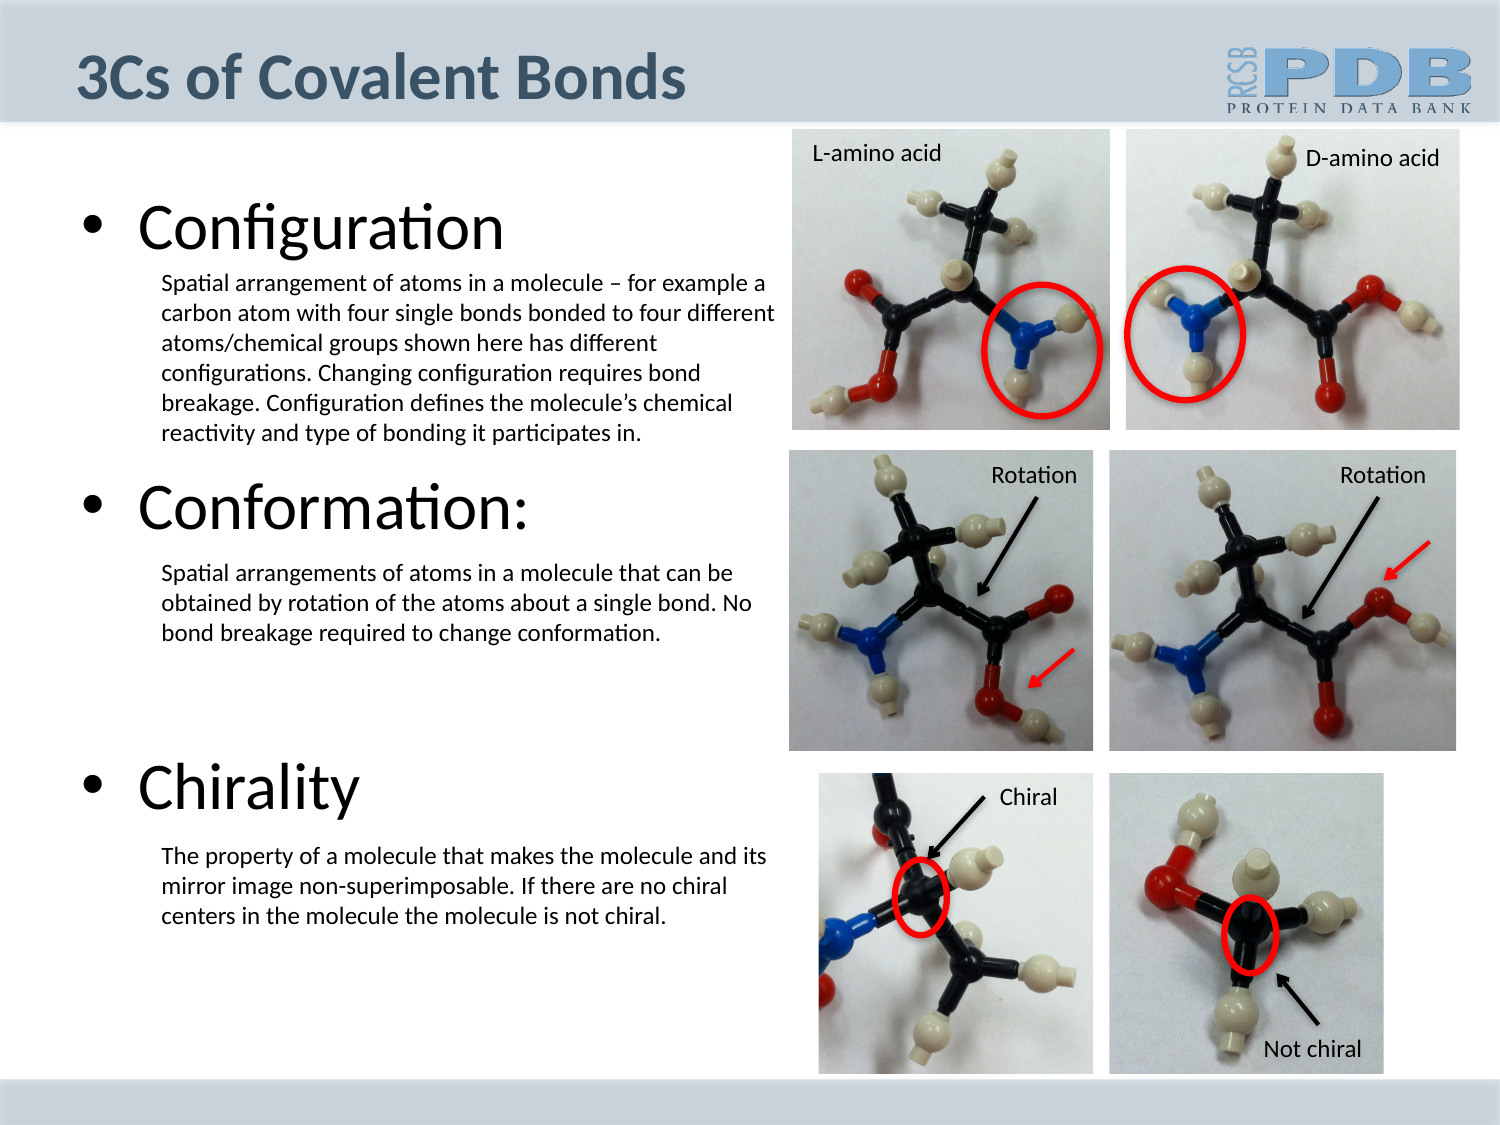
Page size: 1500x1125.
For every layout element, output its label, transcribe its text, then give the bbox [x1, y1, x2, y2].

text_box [1276, 972, 1319, 1026]
text_box Spatial arrangement of atoms in a molecule – for example a carbon atom with four single bonds bonded to four different atoms/chemical groups shown here has different configurations. Changing configuration requires bond breakage. Configuration defines the molecule’s chemical reactivity and type of bonding it participates in. [146, 259, 792, 454]
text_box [1383, 541, 1430, 581]
text_box The property of a molecule that makes the molecule and its mirror image non-superimposable. If there are no chiral centers in the molecule the molecule is not chiral. [146, 831, 790, 937]
picture [791, 129, 1111, 430]
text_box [926, 796, 985, 860]
picture [1125, 129, 1460, 430]
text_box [1027, 649, 1075, 689]
picture [1109, 450, 1457, 751]
text_box Spatial arrangements of atoms in a molecule that can be obtained by rotation of the atoms about a single bond. No bond breakage required to change conformation. [146, 548, 783, 654]
list Configuration Conformation: Chirality [66, 175, 1417, 1016]
picture [1109, 772, 1384, 1074]
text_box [977, 496, 1038, 597]
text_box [1302, 496, 1379, 620]
picture [818, 772, 1094, 1074]
picture [788, 450, 1094, 751]
title 3Cs of Covalent Bonds [60, 24, 1400, 122]
